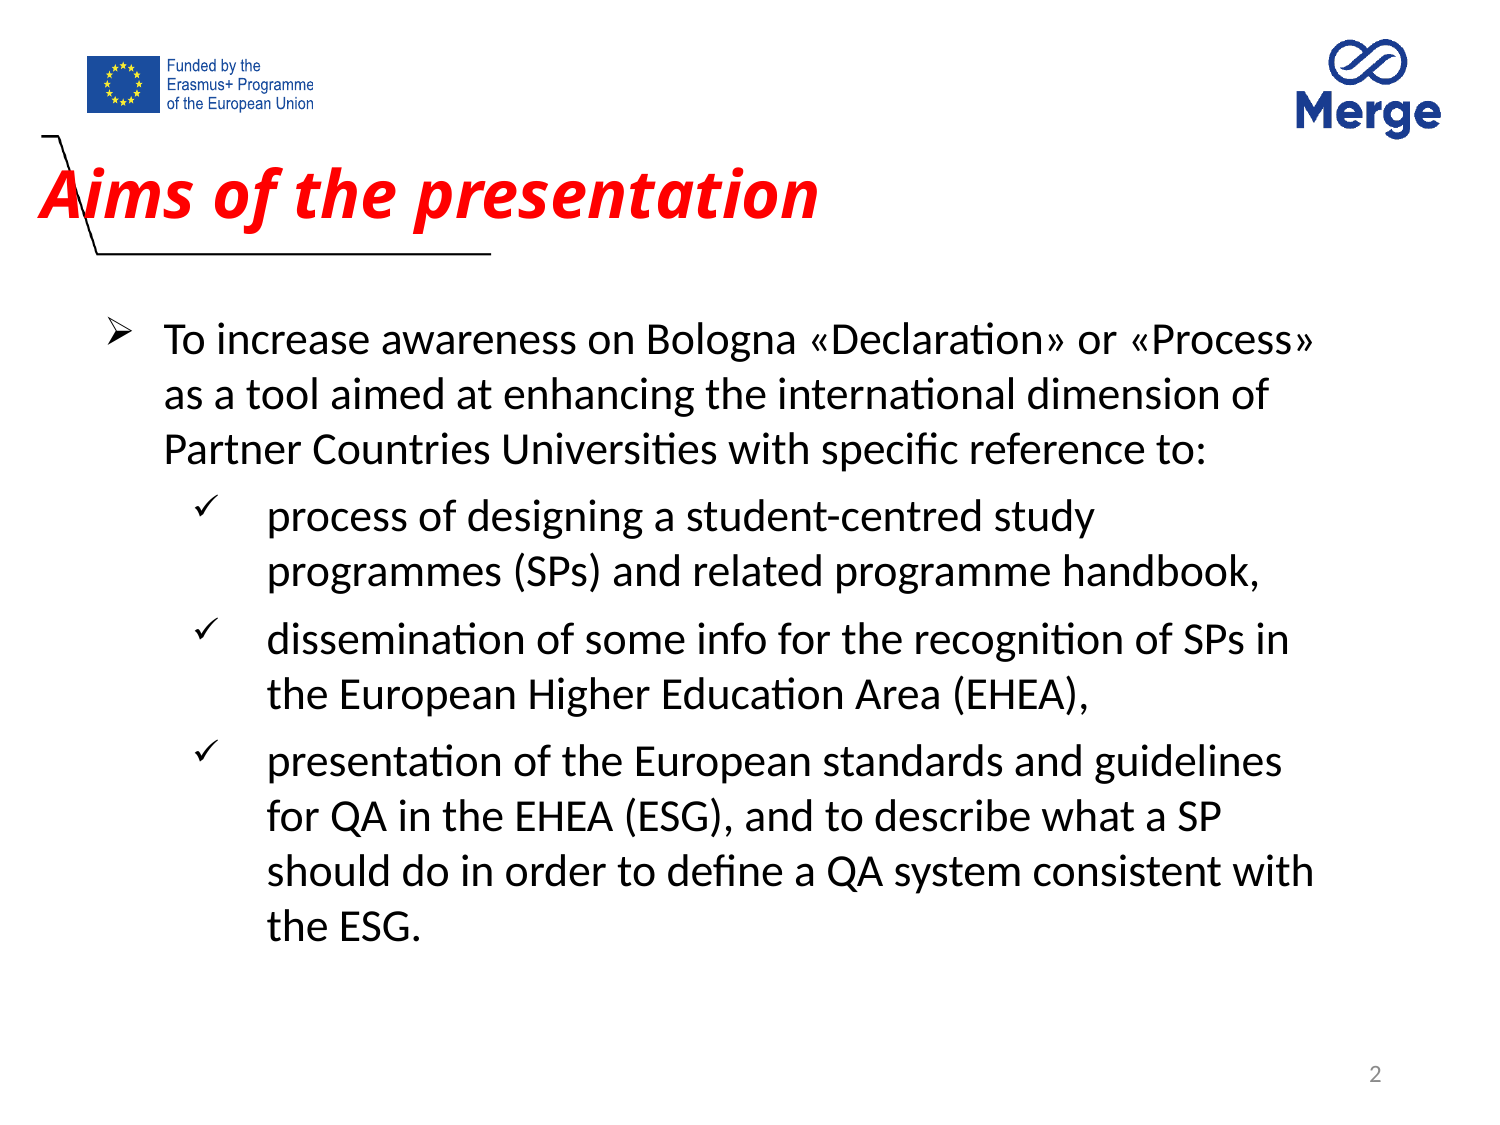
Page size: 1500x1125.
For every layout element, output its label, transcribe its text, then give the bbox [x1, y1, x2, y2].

picture [41, 135, 492, 144]
text_box Aims of the presentation [26, 144, 837, 240]
picture [41, 240, 492, 256]
text_box To increase awareness on Bologna «Declaration» or «Process» as a tool aimed at enhancing the international dimension of Partner Countries Universities with specific reference to: process of designing a student-centred study programmes (SPs) and related programme handbook, dissemination of some info for the recognition of SPs in the European Higher Education Area (EHEA), presentation of the European standards and guidelines for QA in the EHEA (ESG), and to describe what a SP should do in order to define a QA system consistent with the ESG. [89, 301, 1397, 959]
picture [1293, 39, 1442, 142]
slide_number 2 [1059, 1042, 1397, 1103]
